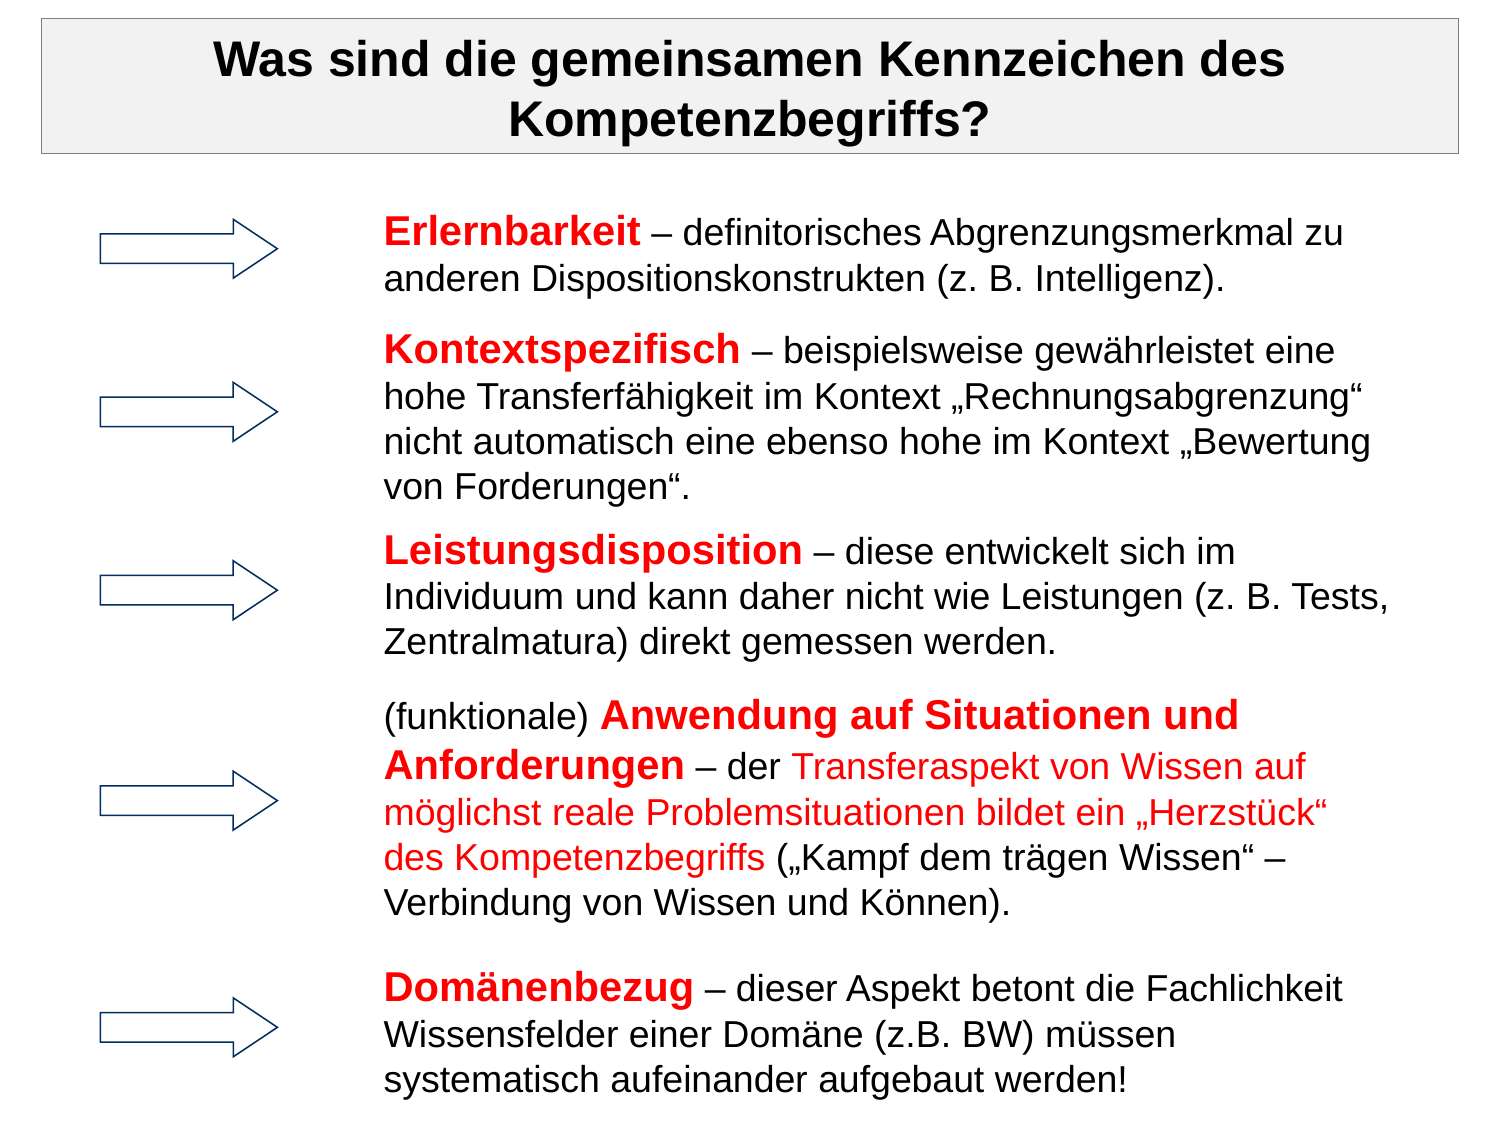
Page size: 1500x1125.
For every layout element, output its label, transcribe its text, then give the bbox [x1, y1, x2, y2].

text_box Was sind die gemeinsamen Kennzeichen des Kompetenzbegriffs? [41, 18, 1459, 154]
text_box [100, 195, 1412, 307]
text_box [357, 943, 1400, 1004]
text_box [99, 951, 1389, 1108]
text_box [100, 514, 1412, 671]
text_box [100, 680, 1400, 931]
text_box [100, 314, 1412, 514]
